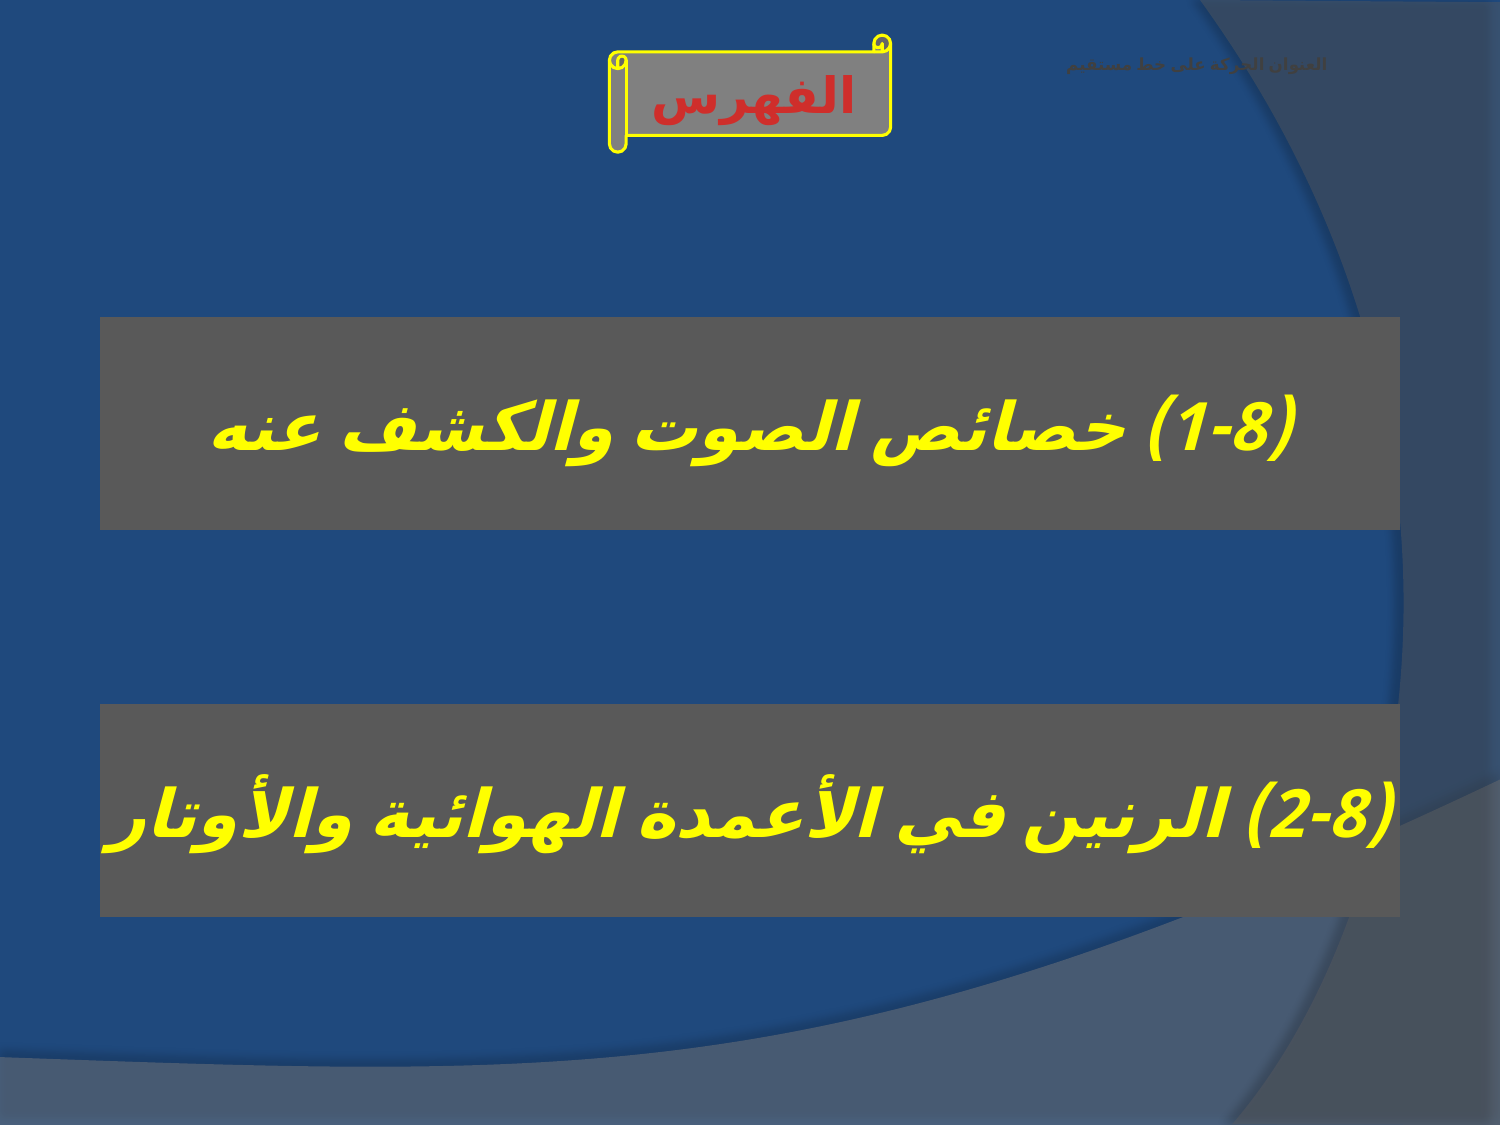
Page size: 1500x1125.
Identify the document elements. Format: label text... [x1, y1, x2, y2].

text_box (1-8) خصائص الصوت والكشف عنه [100, 317, 1400, 530]
title العنوان الحركة على خط مستقيم [1031, 45, 1363, 82]
text_box الفهرس [607, 33, 893, 154]
text_box (2-8) الرنين في الأعمدة الهوائية والأوتار [100, 704, 1400, 917]
